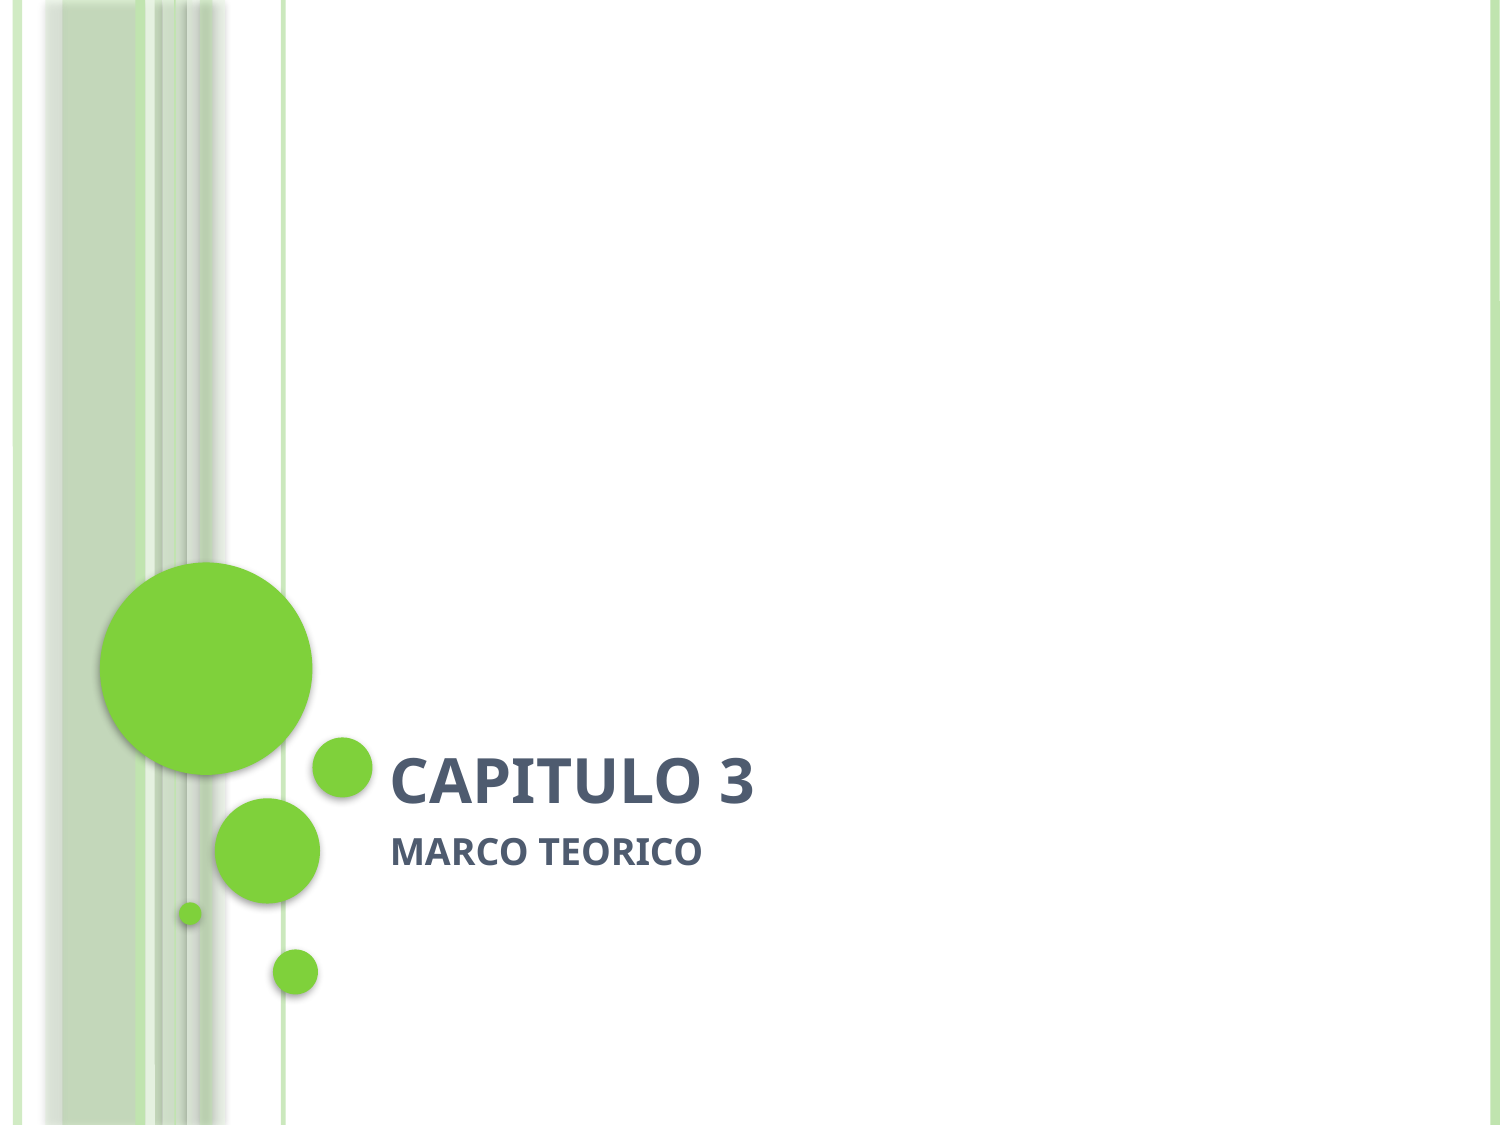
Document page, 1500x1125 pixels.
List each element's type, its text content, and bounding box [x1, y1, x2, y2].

title CAPITULO 3 [375, 512, 1388, 820]
subtitle MARCO TEORICO [375, 820, 1388, 1046]
